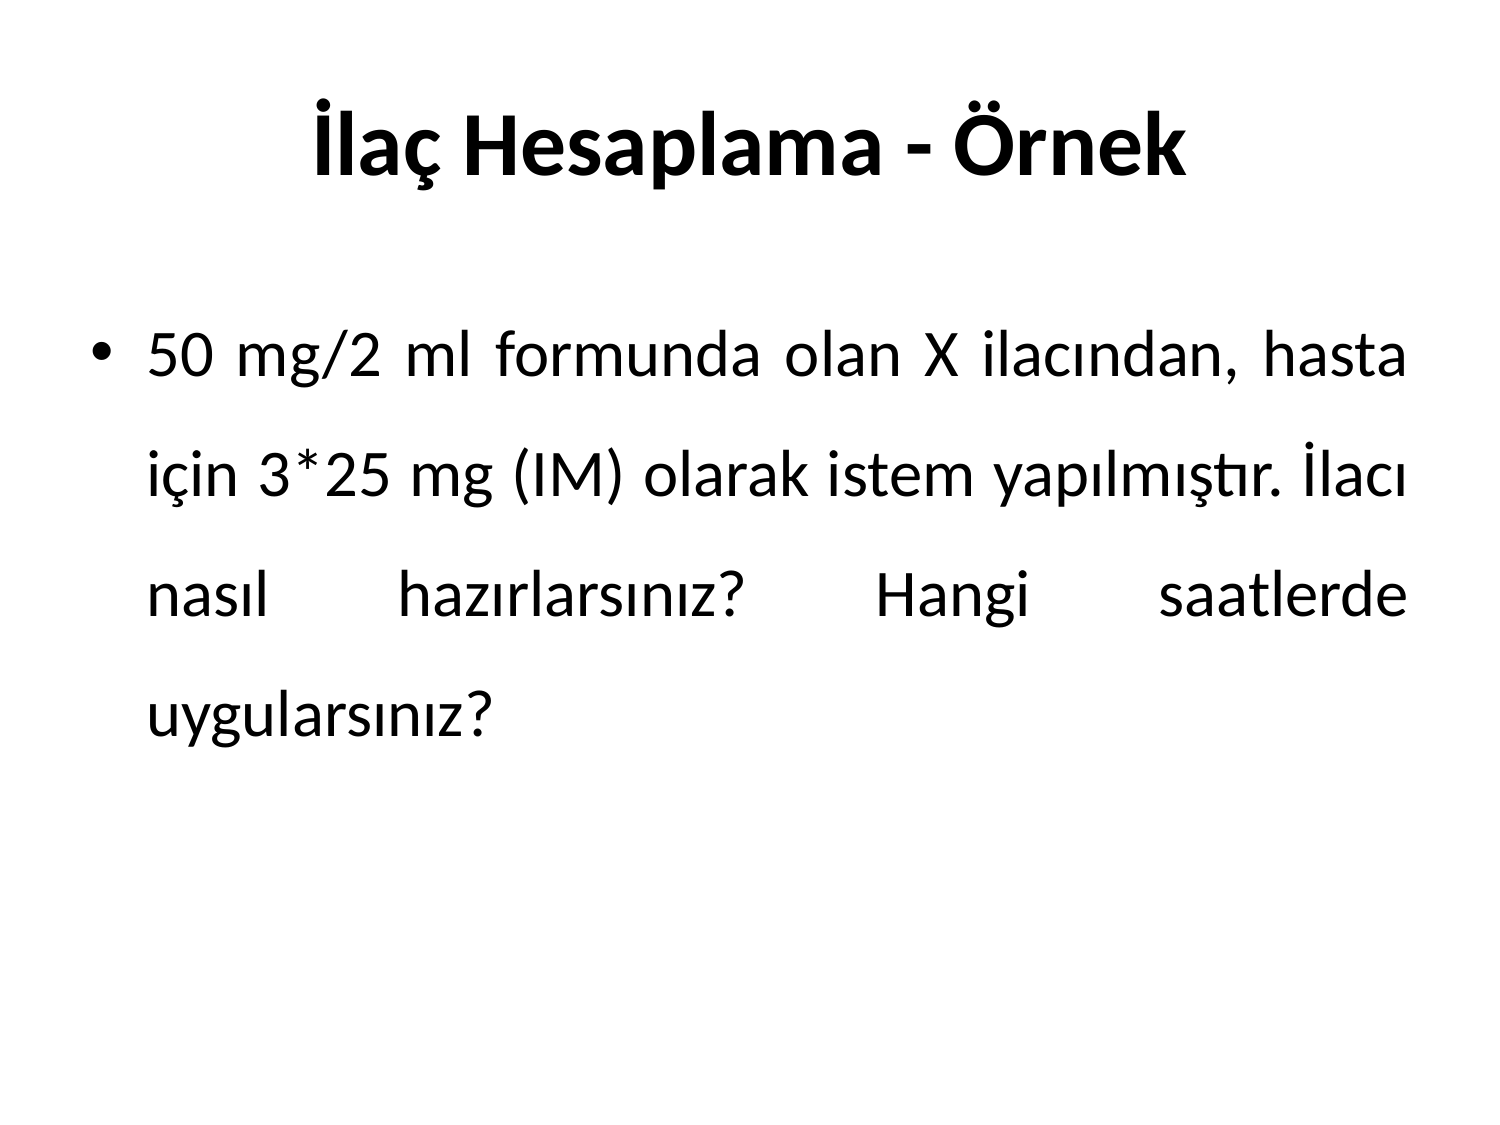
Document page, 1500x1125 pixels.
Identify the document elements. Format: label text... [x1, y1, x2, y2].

title İlaç Hesaplama - Örnek [75, 45, 1425, 233]
list 50 mg/2 ml formunda olan X ilacından, hasta için 3*25 mg (IM) olarak istem yapılmıştır. İlacı nasıl hazırlarsınız? Hangi saatlerde uygularsınız? [75, 262, 1425, 1005]
